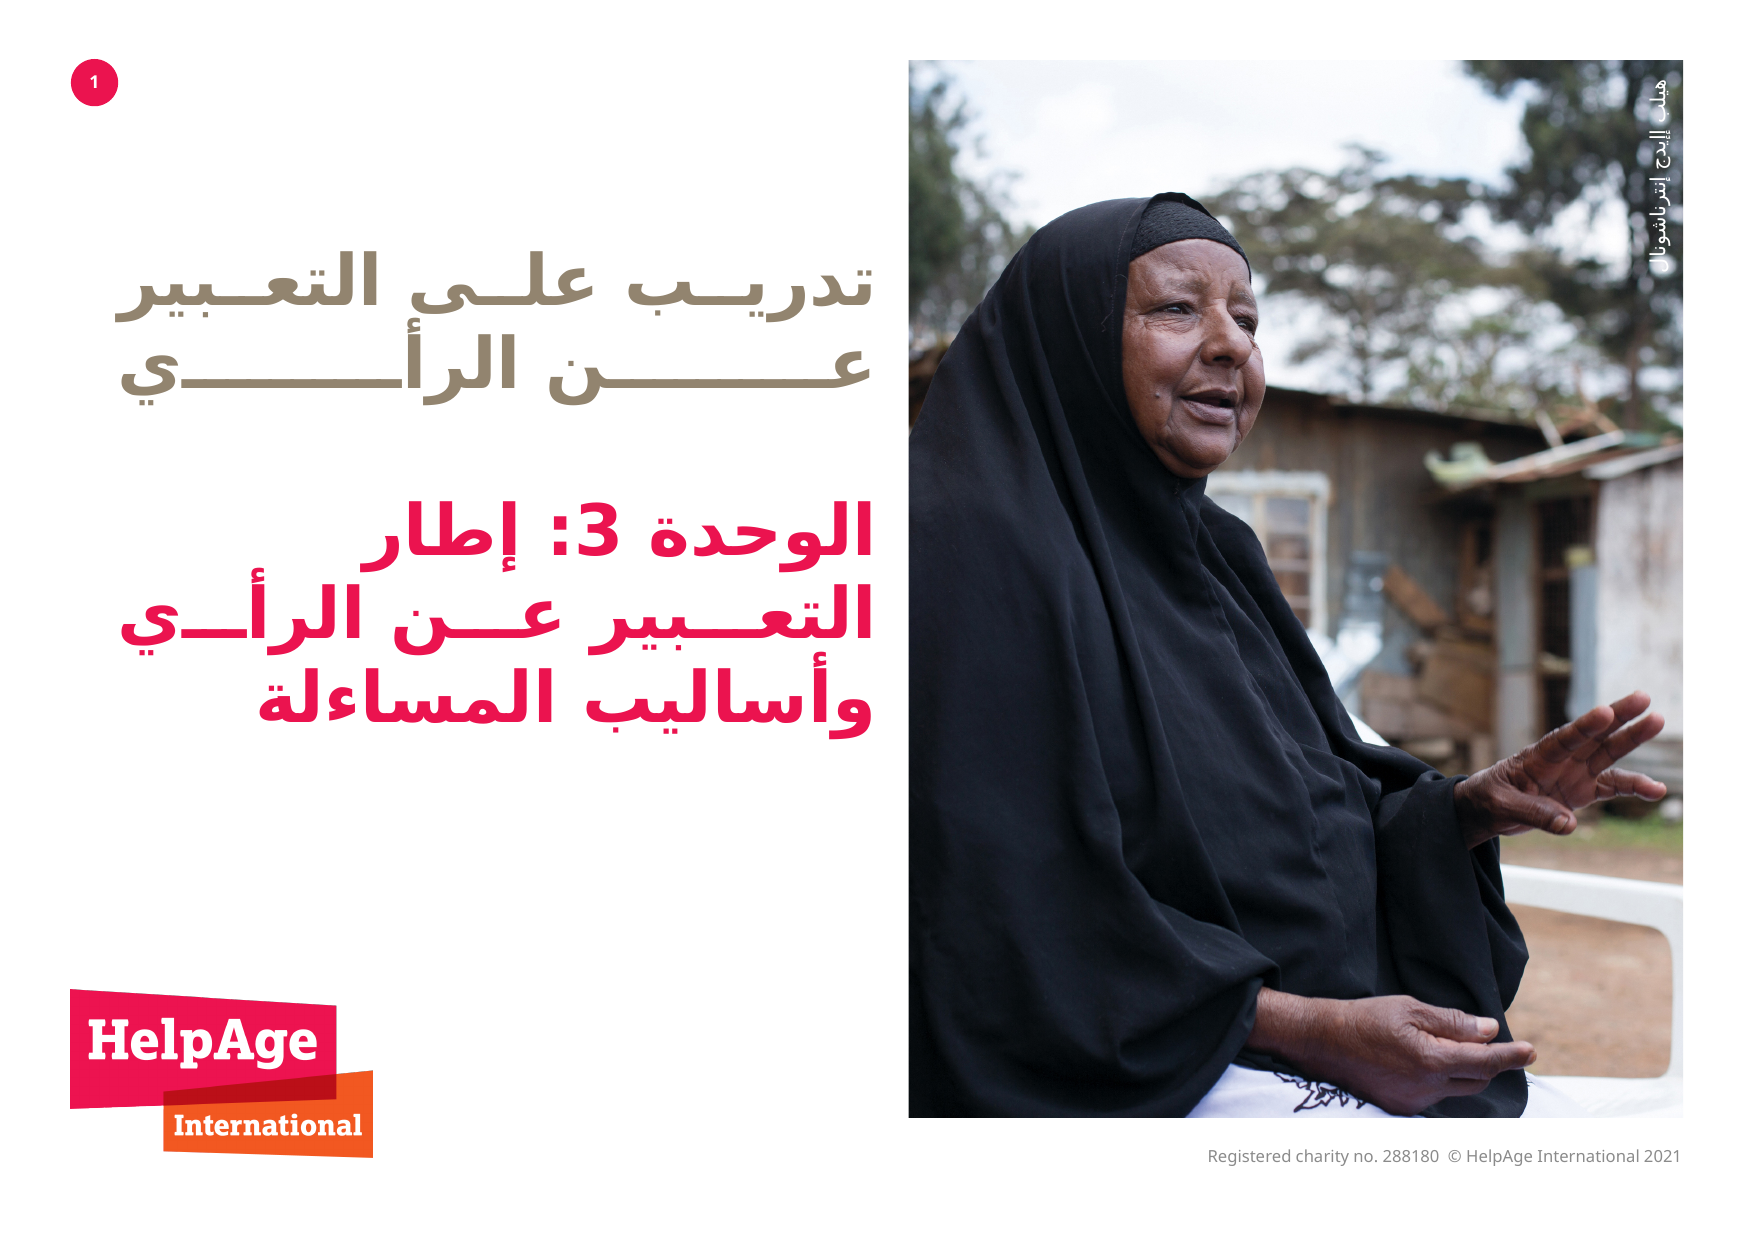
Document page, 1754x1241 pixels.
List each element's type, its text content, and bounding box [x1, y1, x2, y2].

picture [70, 989, 373, 1158]
slide_number 1 [70, 71, 119, 105]
title تدريب على التعبير عن الرأي الوحدة 3: إطار التعبير عن الرأي وأساليب المساءلة [118, 236, 878, 774]
picture [908, 60, 1684, 1118]
